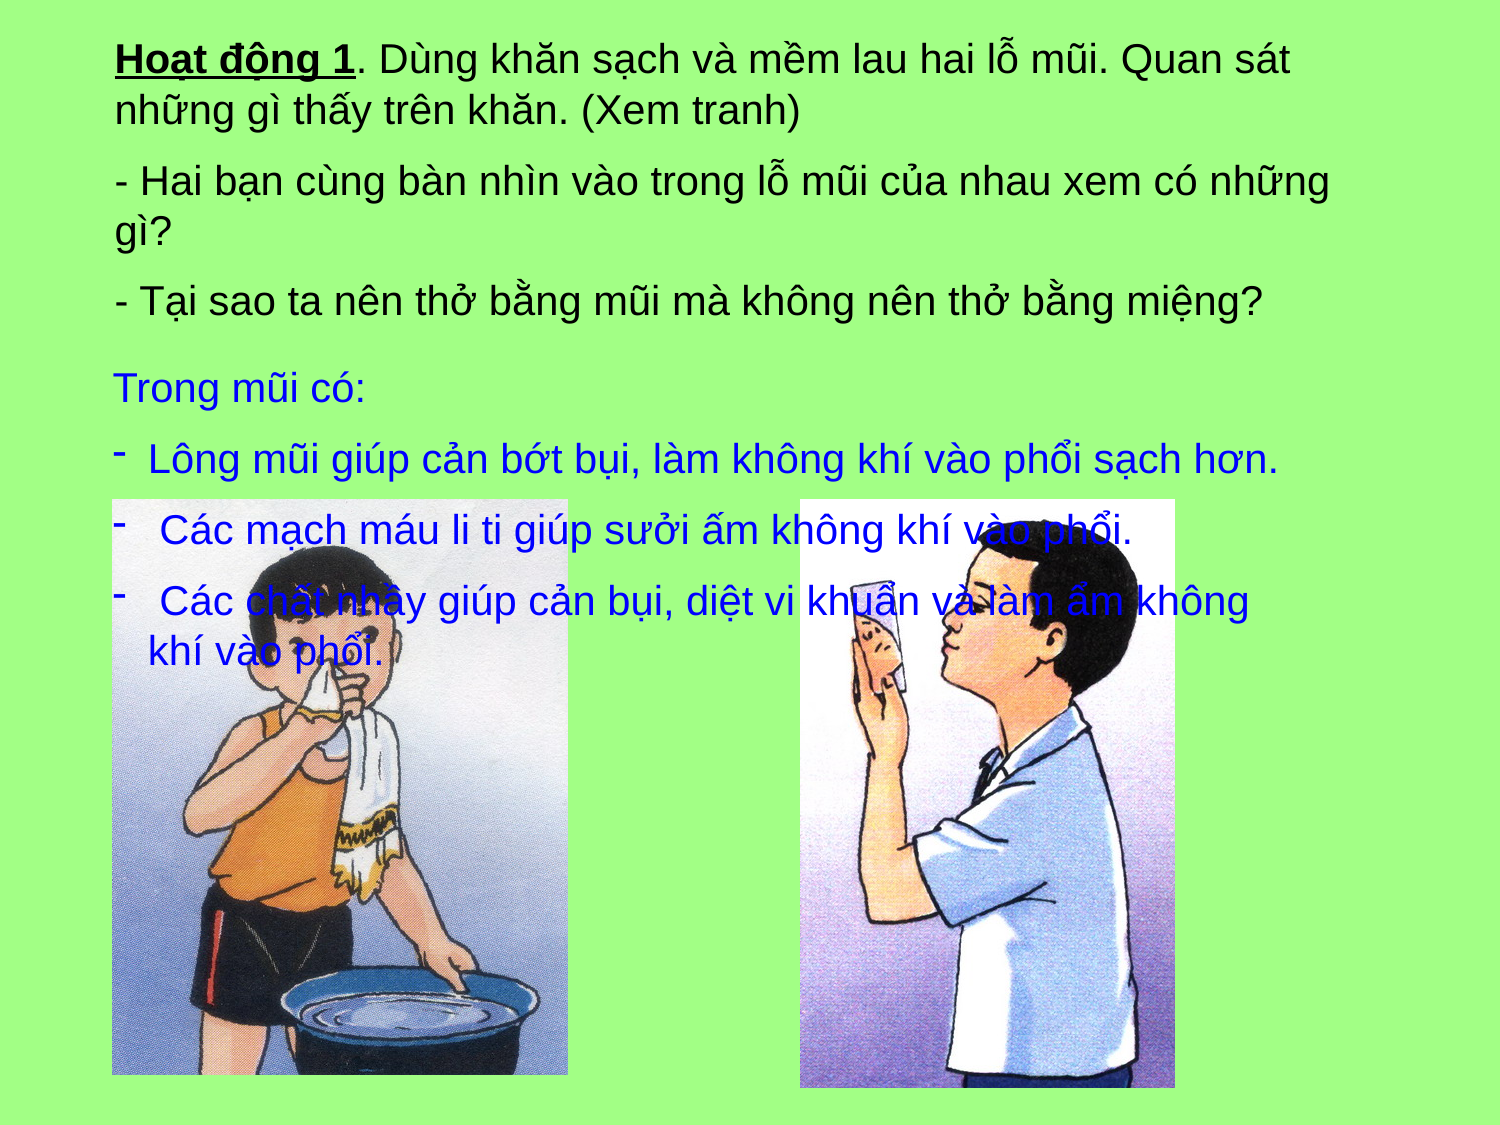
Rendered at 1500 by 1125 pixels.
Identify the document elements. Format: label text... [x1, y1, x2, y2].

picture [112, 499, 568, 1076]
text_box Hoạt động 1. Dùng khăn sạch và mềm lau hai lỗ mũi. Quan sát những gì thấy trên khăn. (Xem tranh) - Hai bạn cùng bàn nhìn vào trong lỗ mũi của nhau xem có những gì? - Tại sao ta nên thở bằng mũi mà không nên thở bằng miệng? [99, 24, 1388, 332]
picture [799, 499, 1175, 1088]
text_box Trong mũi có: Lông mũi giúp cản bớt bụi, làm không khí vào phổi sạch hơn. Các mạch máu li ti giúp sưởi ấm không khí vào phổi. Các chất nhầy giúp cản bụi, diệt vi khuẩn và làm ẩm không khí vào phổi. [97, 353, 1311, 681]
